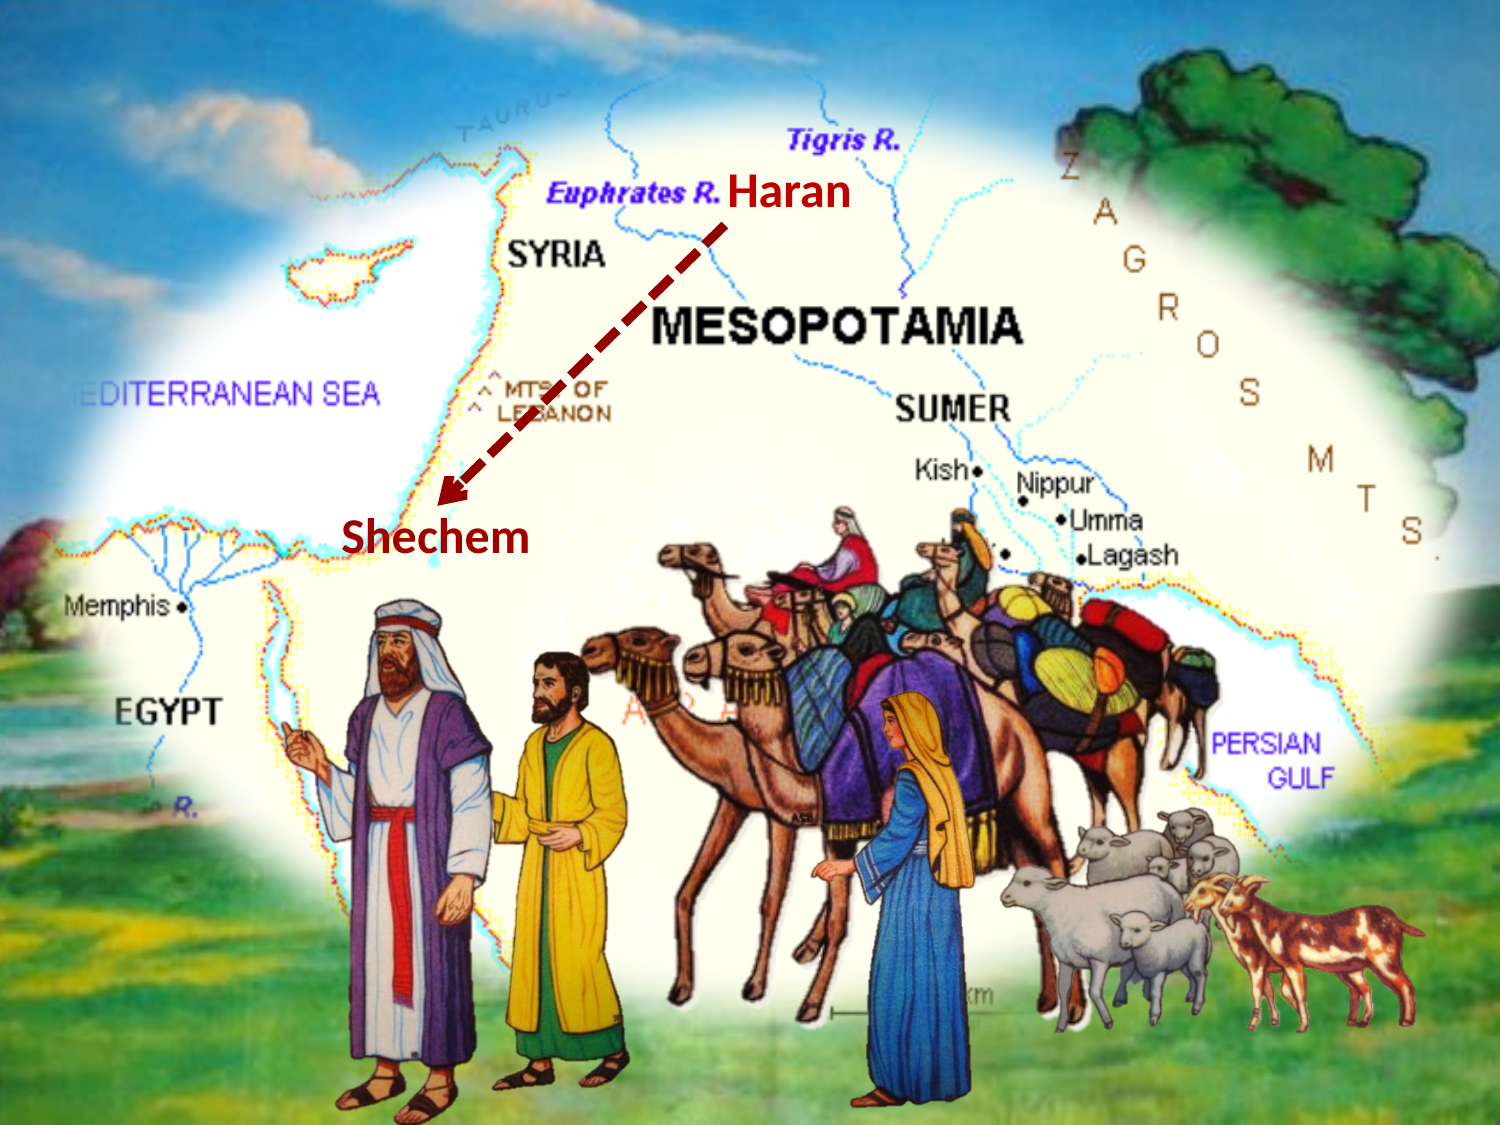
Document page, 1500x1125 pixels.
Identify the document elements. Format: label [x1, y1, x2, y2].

text_box [437, 224, 726, 507]
picture [0, 0, 1500, 1125]
text_box [995, 793, 1476, 1055]
